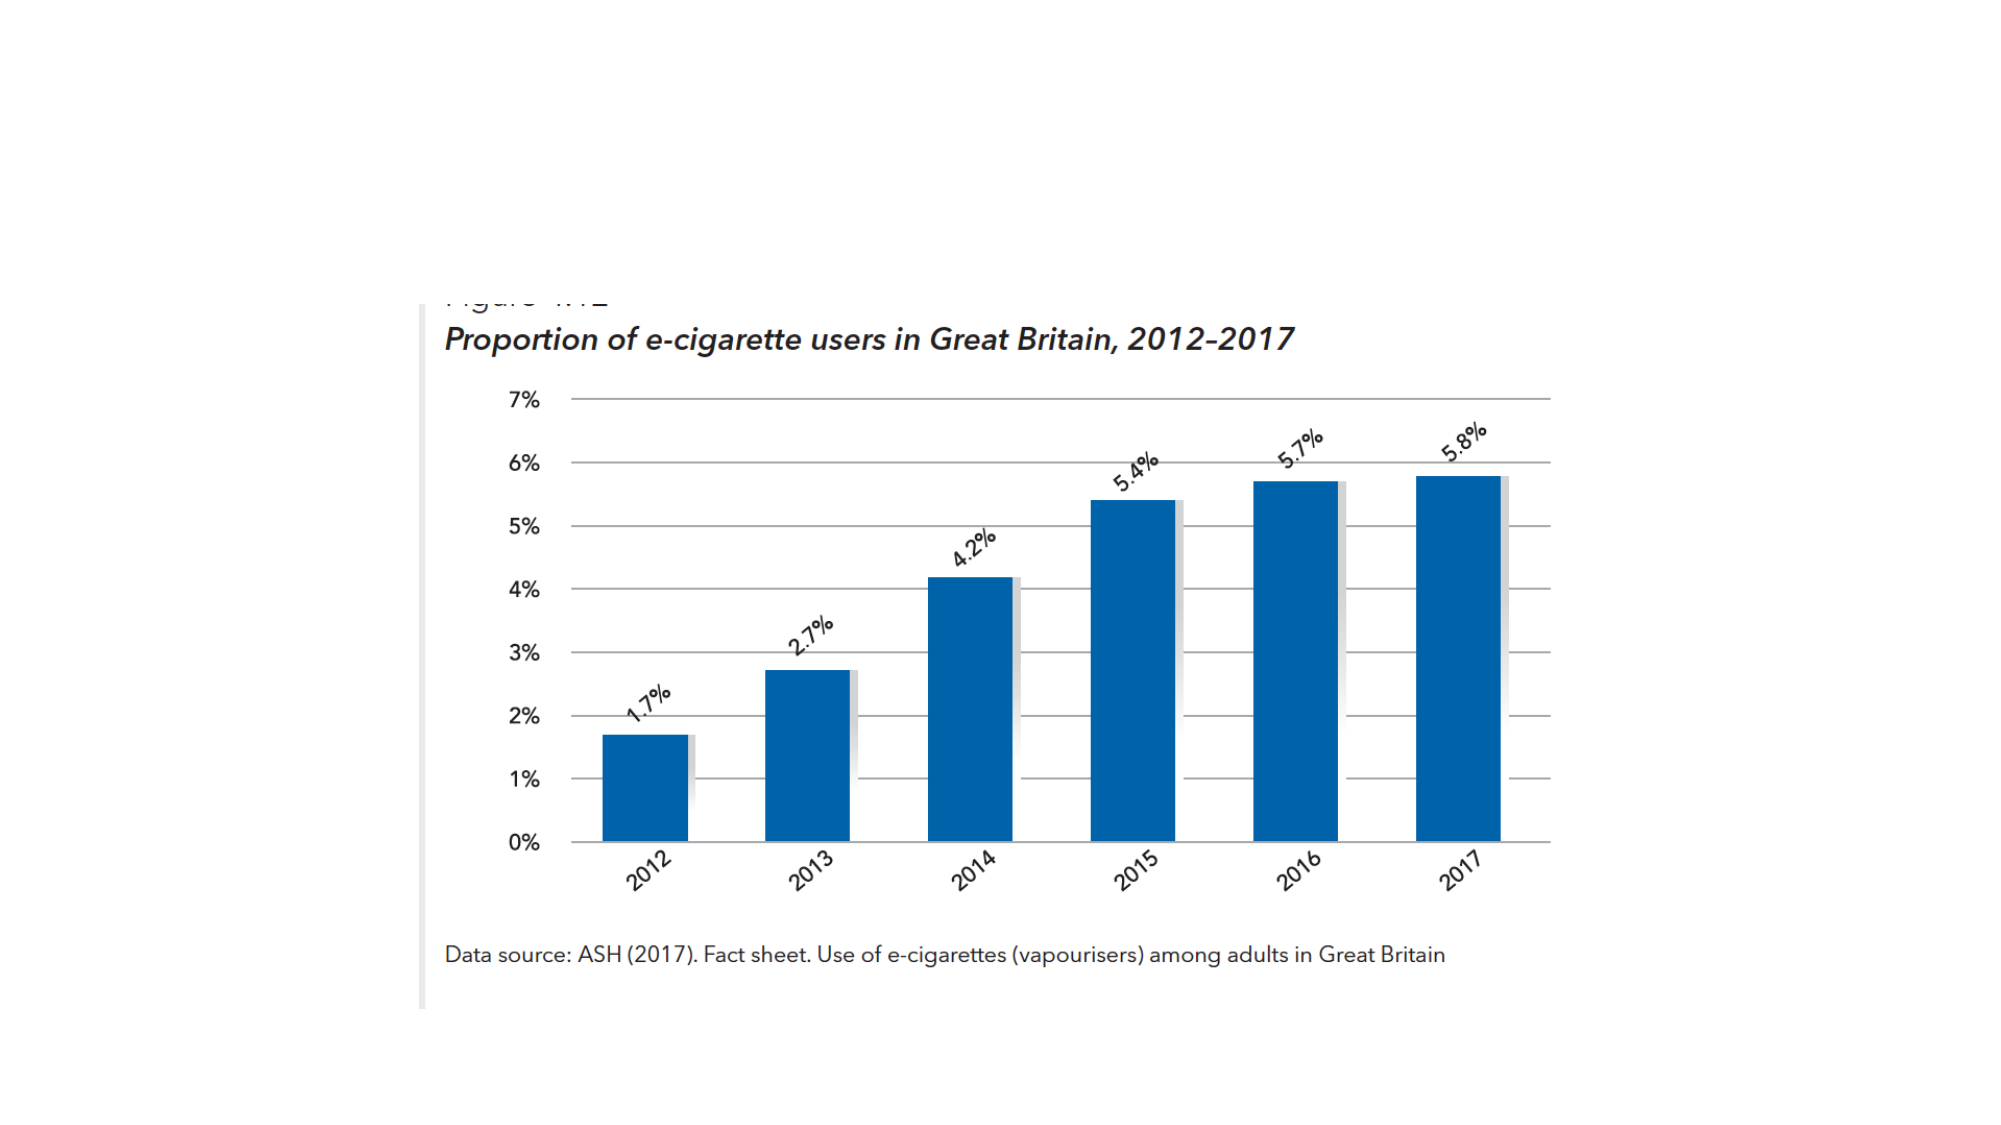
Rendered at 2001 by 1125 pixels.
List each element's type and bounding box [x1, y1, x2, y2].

list [419, 304, 1581, 1009]
